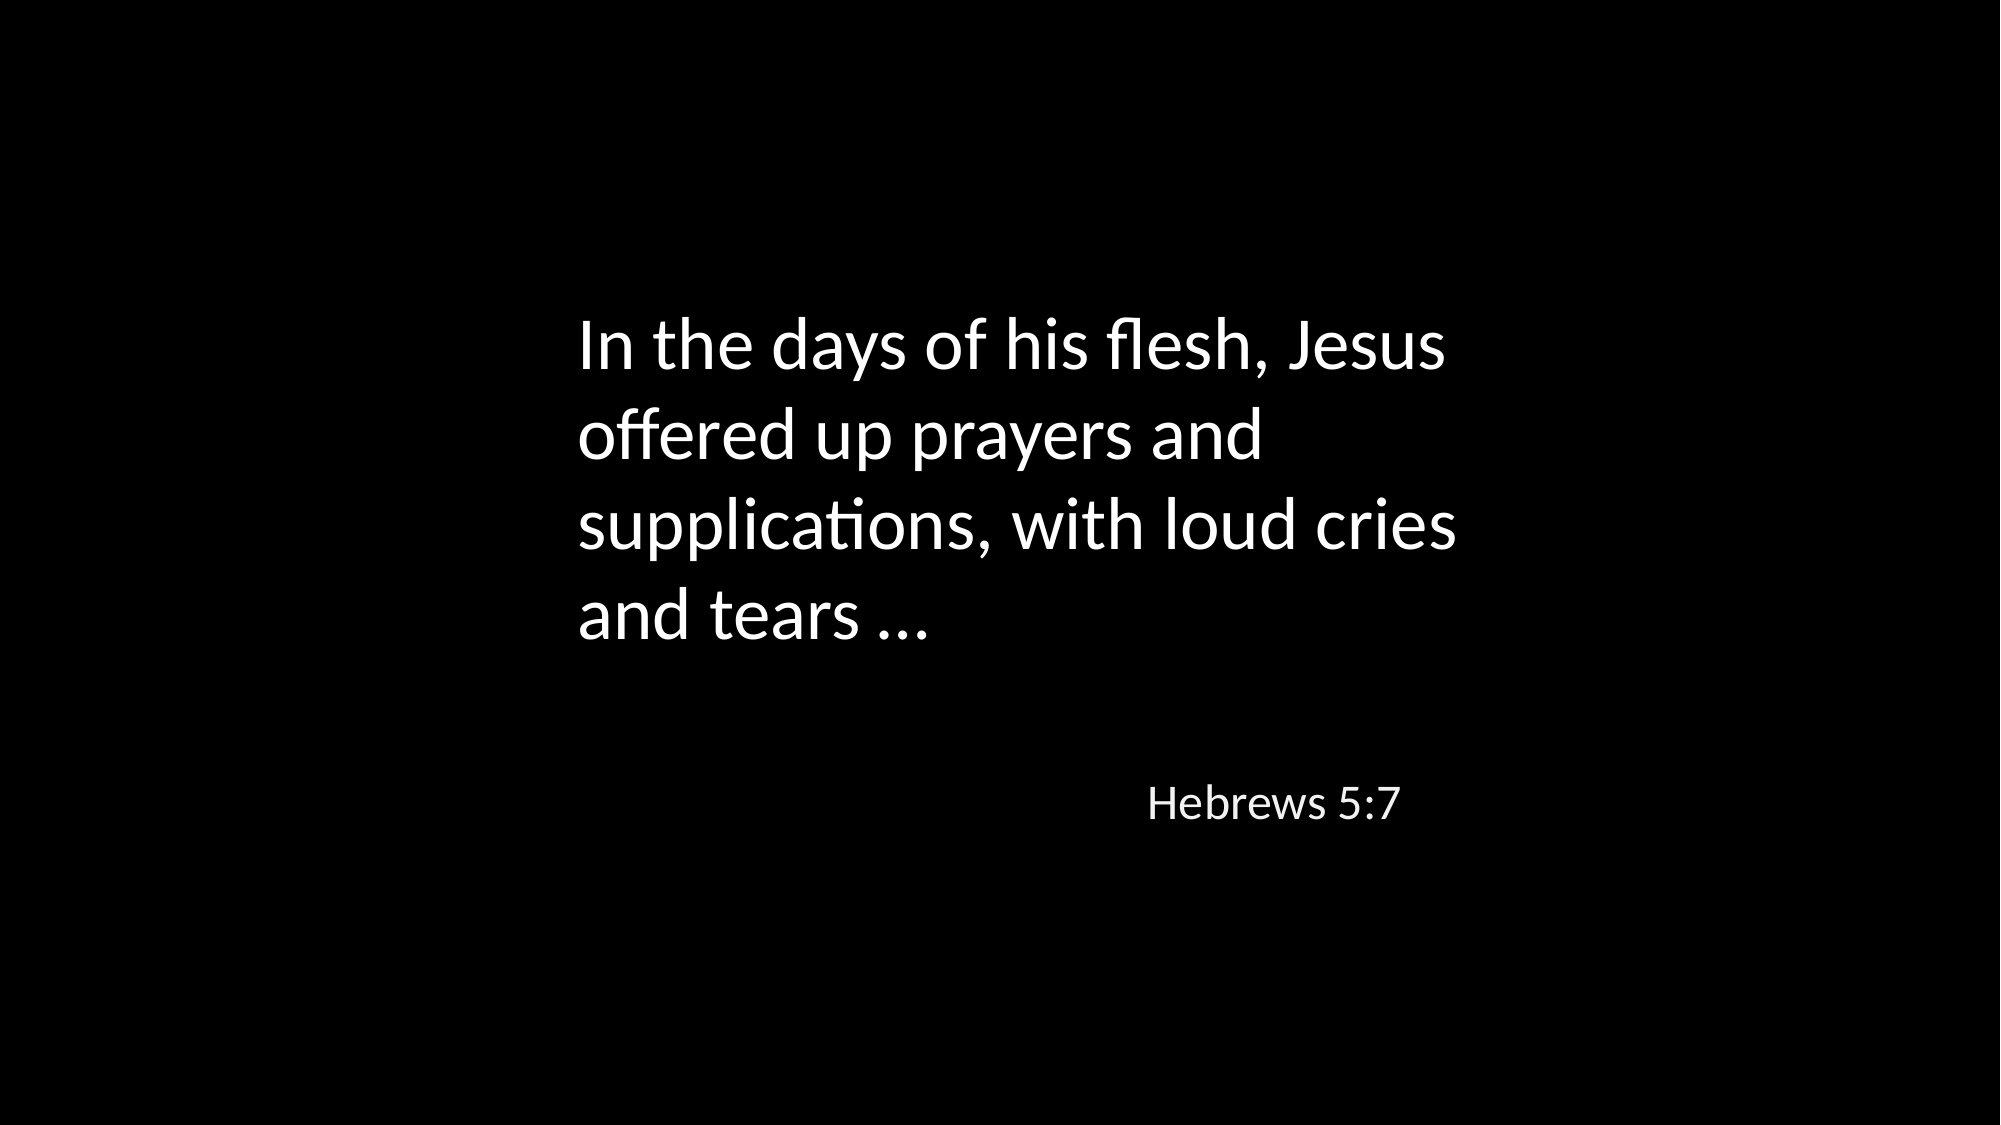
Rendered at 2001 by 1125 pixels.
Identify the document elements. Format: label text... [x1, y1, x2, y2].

text_box In the days of his flesh, Jesus offered up prayers and supplications, with loud cries and tears … [562, 287, 1538, 663]
text_box Hebrews 5:7 [999, 762, 1550, 838]
